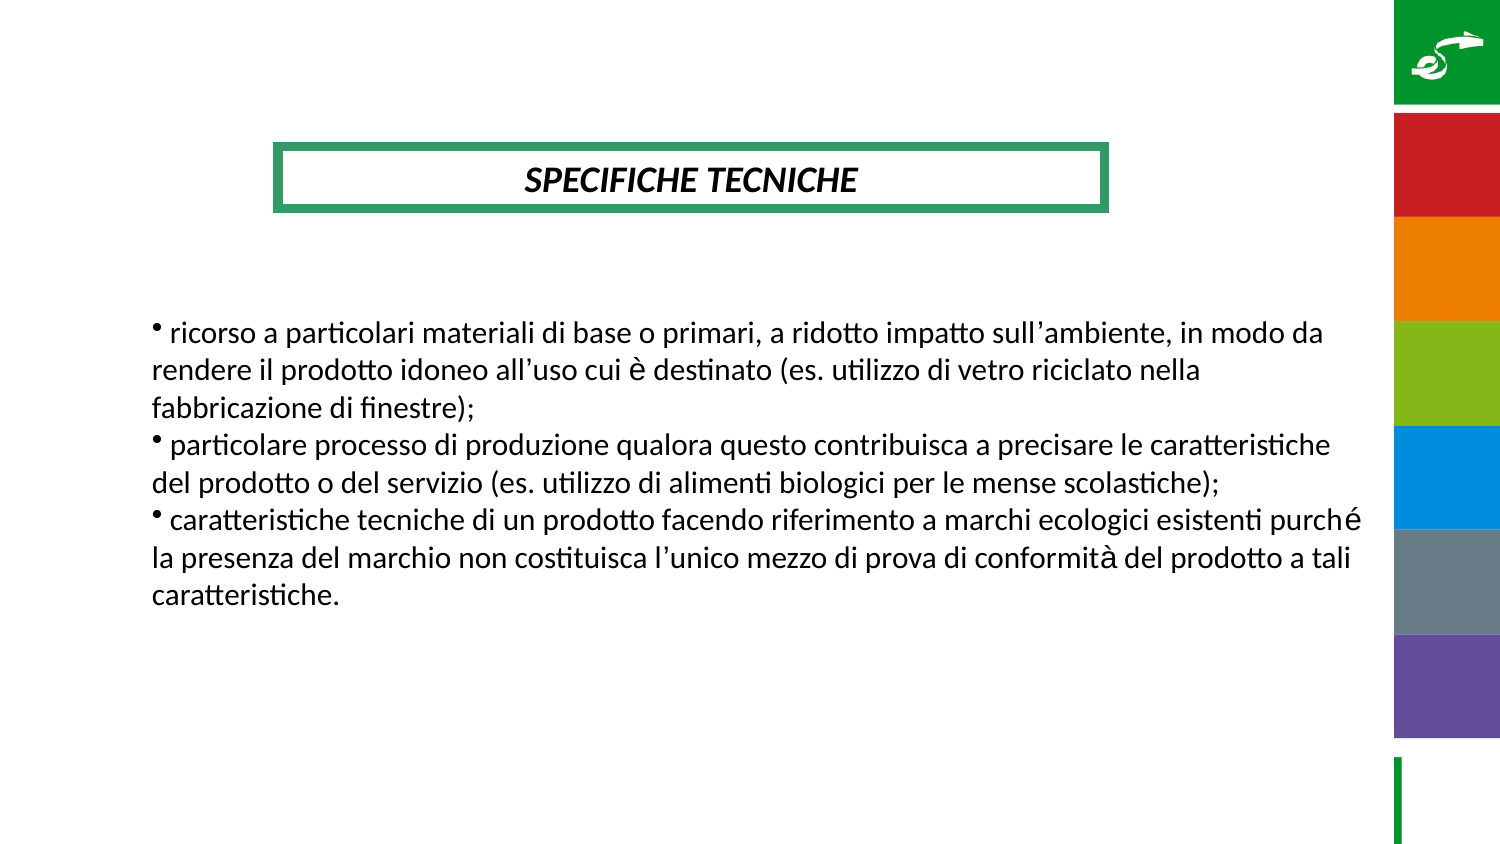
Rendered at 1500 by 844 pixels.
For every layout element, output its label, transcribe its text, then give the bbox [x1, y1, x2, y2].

text_box [159, 32, 1435, 227]
text_box SPECIFICHE TECNICHE [278, 146, 1105, 209]
text_box ricorso a particolari materiali di base o primari, a ridotto impatto sull’ambiente, in modo da rendere il prodotto idoneo all’uso cui è destinato (es. utilizzo di vetro riciclato nella fabbricazione di finestre); particolare processo di produzione qualora questo contribuisca a precisare le caratteristiche del prodotto o del servizio (es. utilizzo di alimenti biologici per le mense scolastiche); caratteristiche tecniche di un prodotto facendo riferimento a marchi ecologici esistenti purché la presenza del marchio non costituisca l’unico mezzo di prova di conformità del prodotto a tali caratteristiche. [140, 306, 1387, 618]
picture [1394, 0, 1500, 844]
